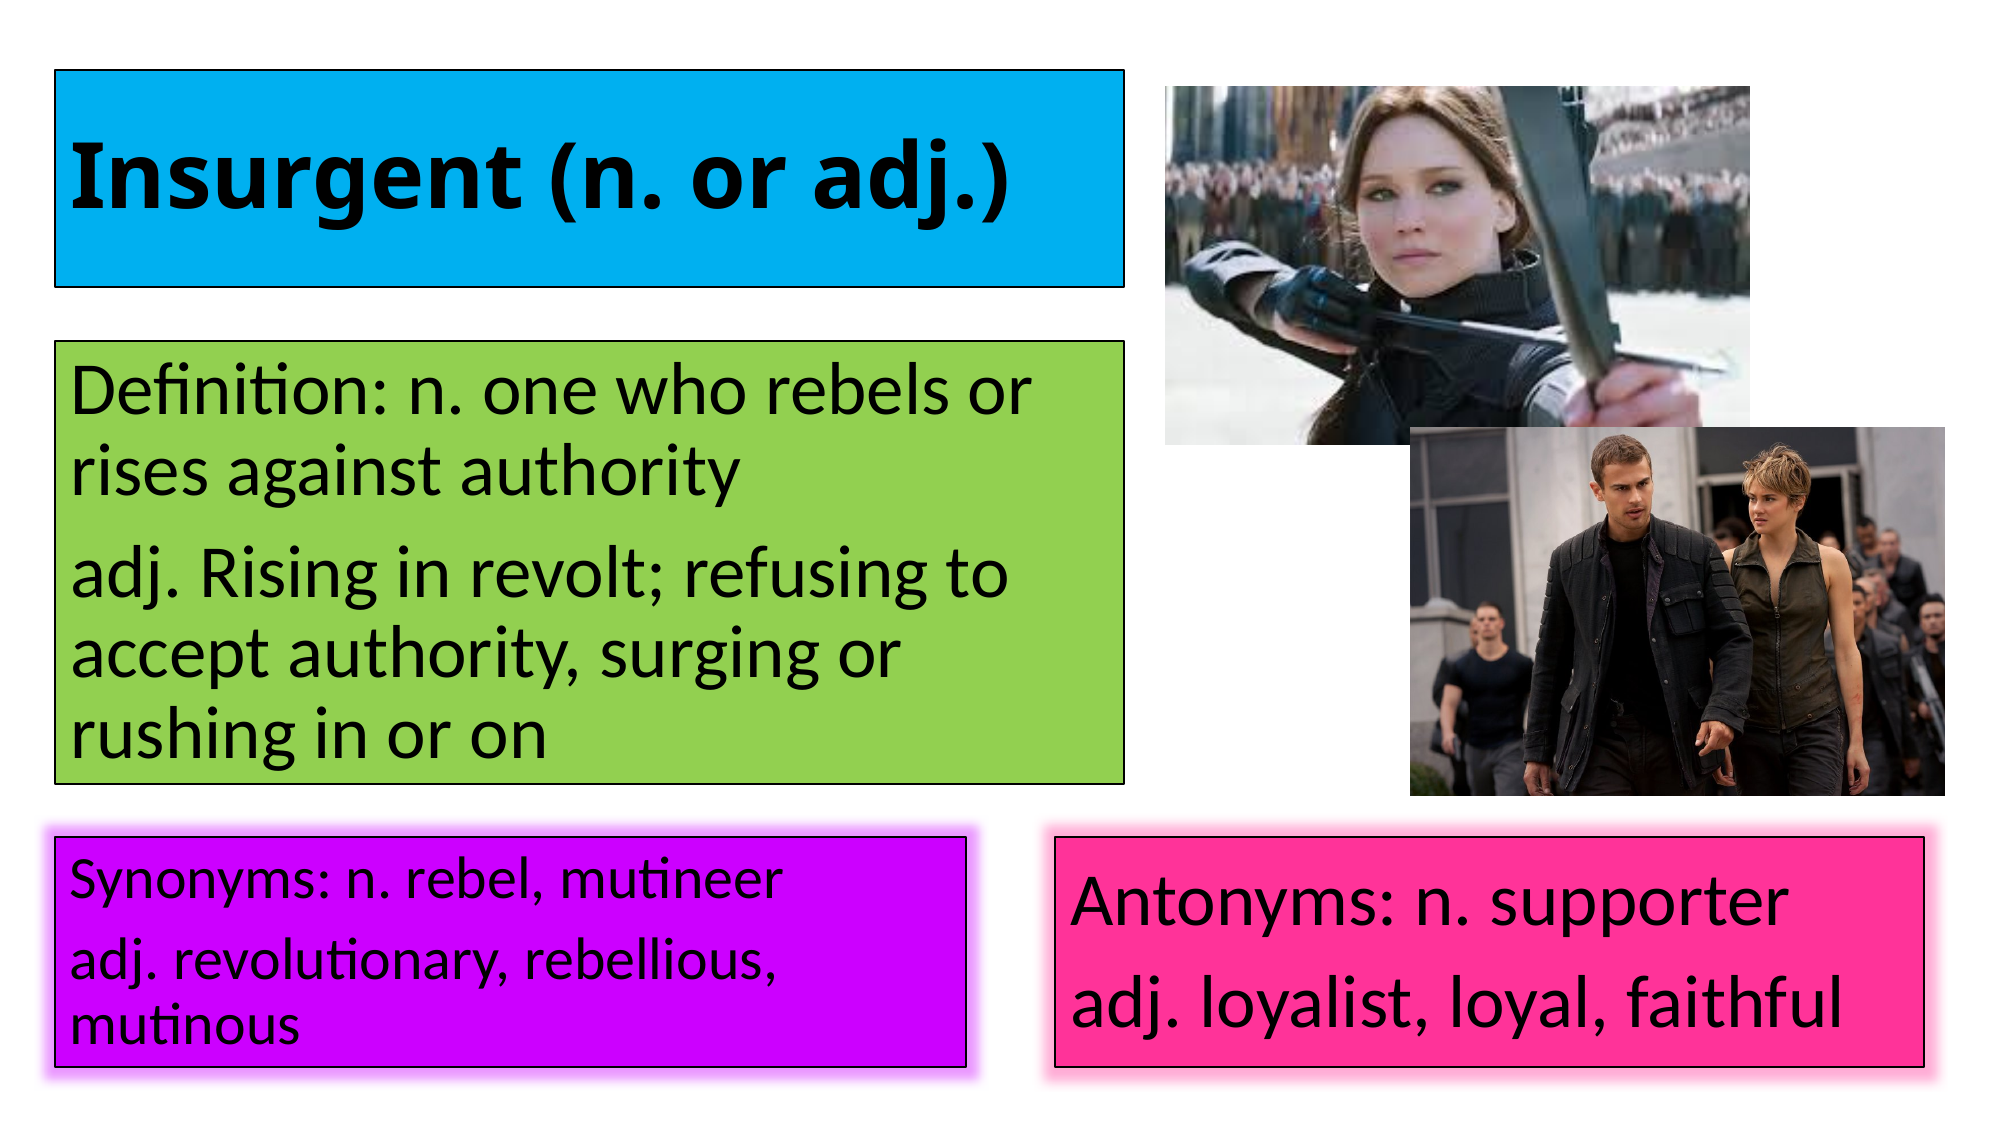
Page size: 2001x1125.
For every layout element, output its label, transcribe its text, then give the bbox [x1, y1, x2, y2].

picture [1165, 86, 1945, 796]
title Insurgent (n. or adj.) [55, 69, 1125, 288]
text_box Antonyms: n. supporter adj. loyalist, loyal, faithful [1055, 836, 1924, 1068]
text_box Synonyms: n. rebel, mutineer adj. revolutionary, rebellious, mutinous [55, 836, 966, 1068]
list Definition: n. one who rebels or rises against authority adj. Rising in revolt; refusing to accept authority, surging or rushing in or on [55, 340, 1125, 785]
